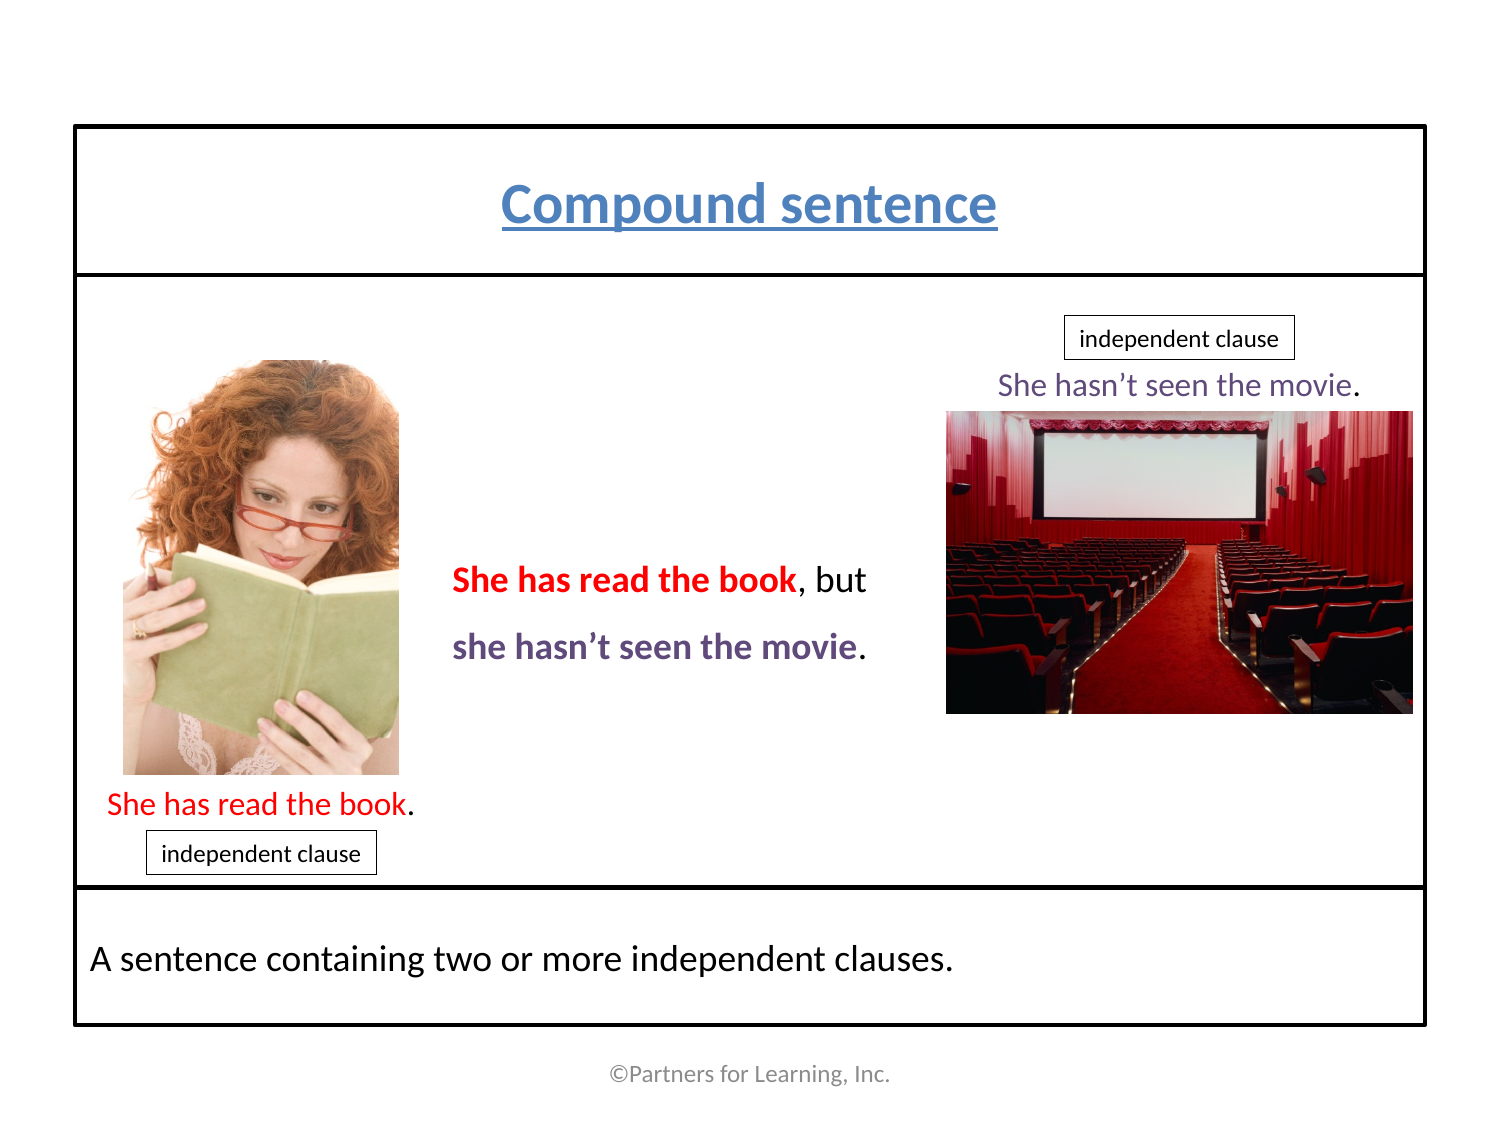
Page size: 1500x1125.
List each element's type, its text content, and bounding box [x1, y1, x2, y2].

text_box She has read the book, but she hasn’t seen the movie. [438, 524, 925, 675]
footer ©Partners for Learning, Inc. [512, 1042, 988, 1103]
list A sentence containing two or more independent clauses. [75, 887, 1425, 1025]
list Compound sentence [75, 125, 1425, 275]
text_box independent clause [1064, 315, 1295, 354]
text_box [946, 355, 1413, 714]
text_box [90, 360, 433, 831]
text_box independent clause [146, 840, 377, 875]
